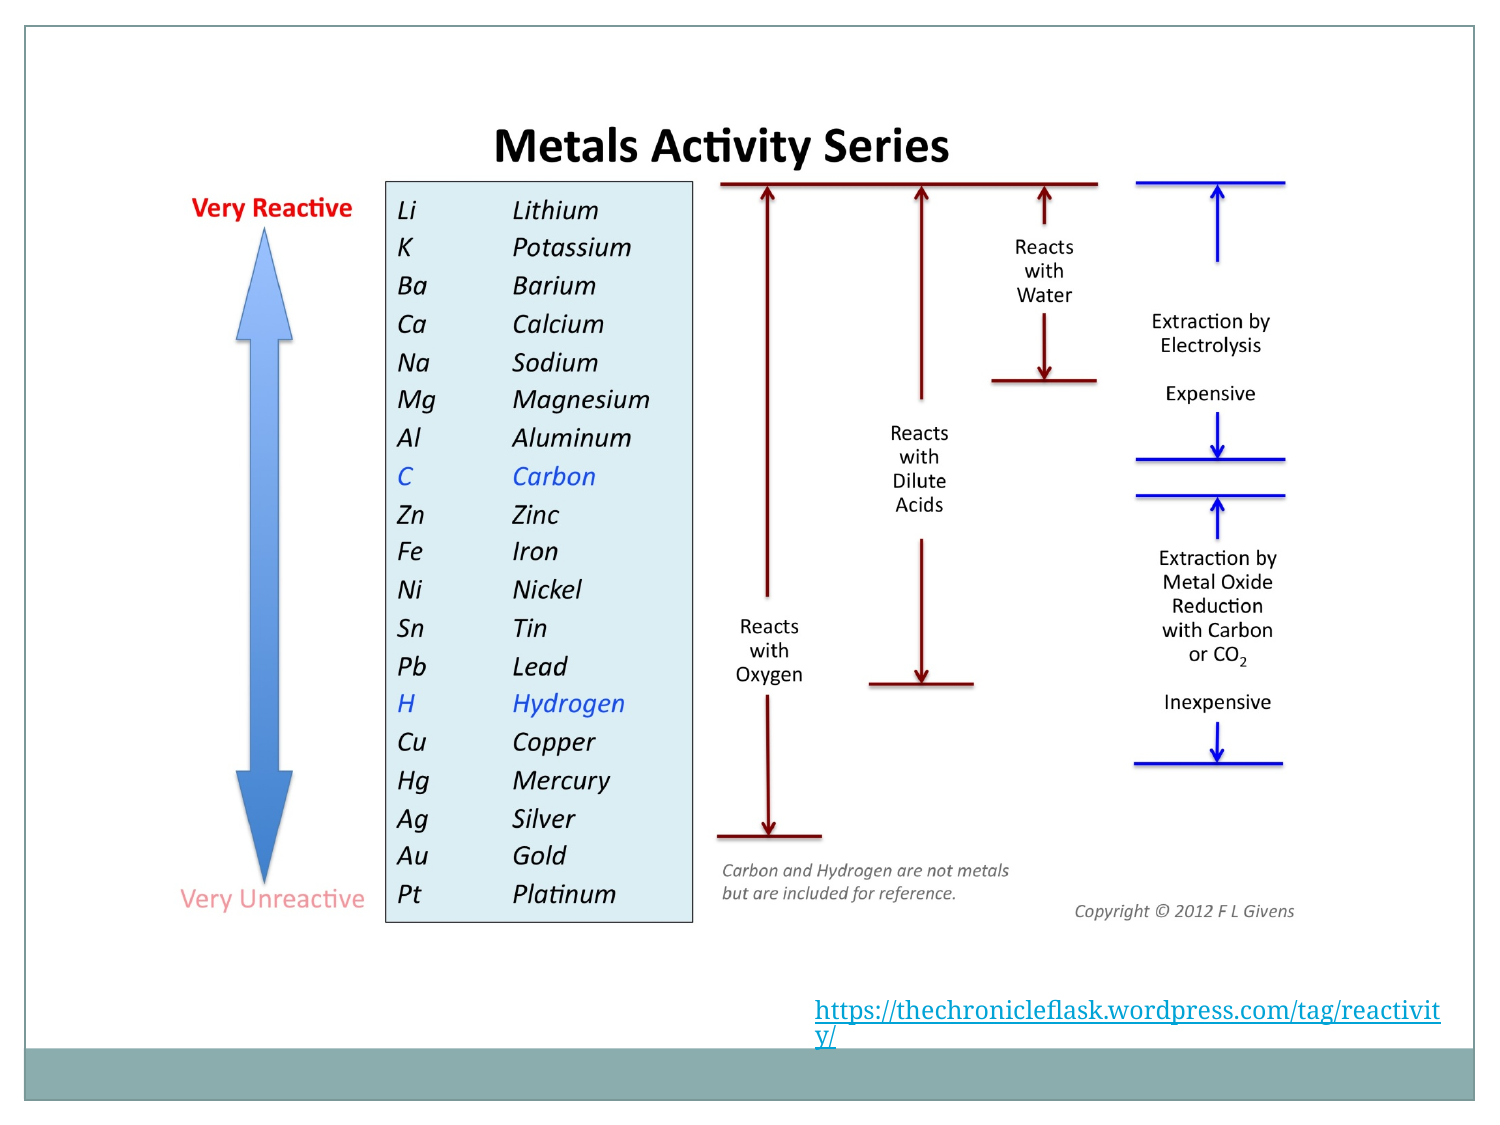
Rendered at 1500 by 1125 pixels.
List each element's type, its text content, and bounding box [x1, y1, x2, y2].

picture [162, 74, 1313, 938]
text_box https://thechronicleflask.wordpress.com/tag/reactivity/ [799, 987, 1463, 1037]
